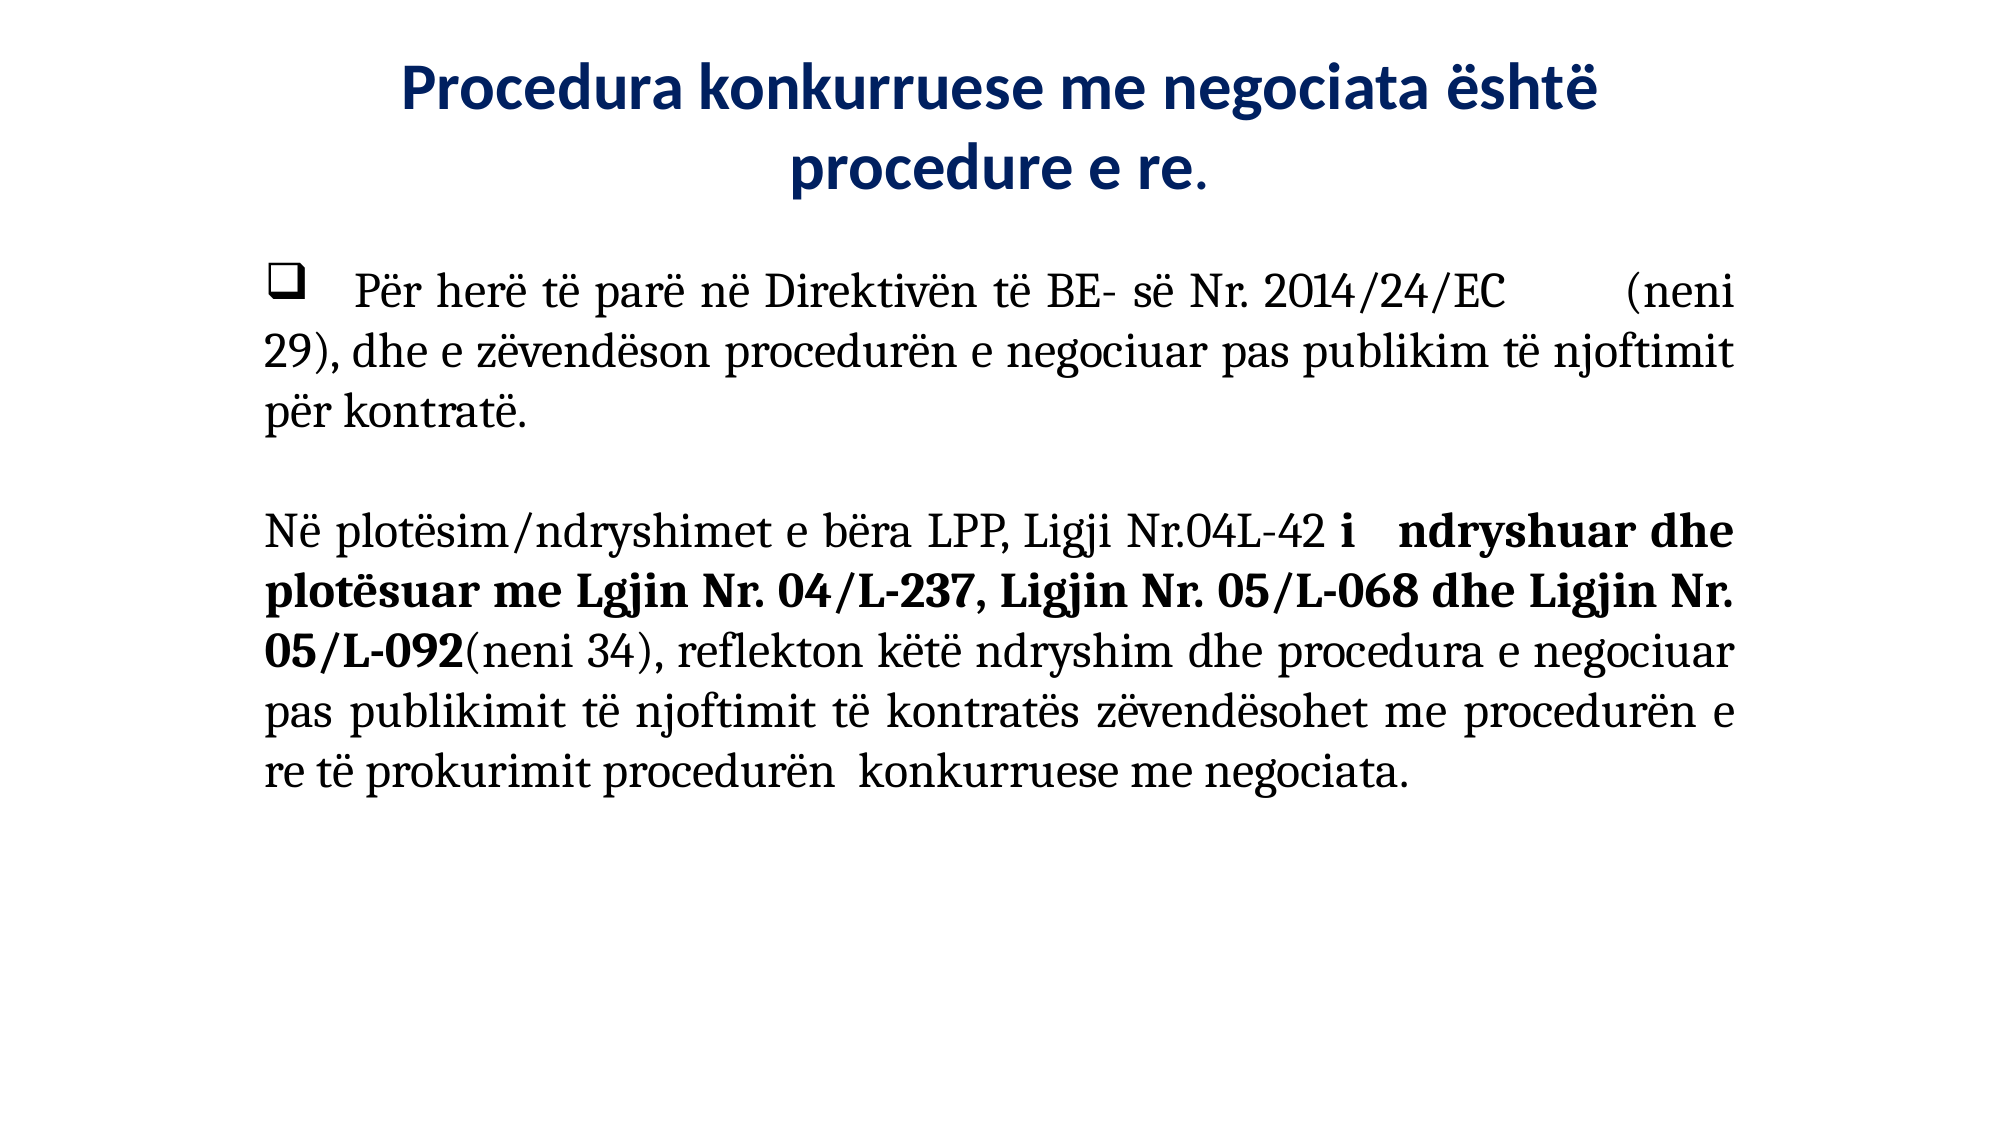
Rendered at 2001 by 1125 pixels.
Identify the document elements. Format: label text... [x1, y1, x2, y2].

text_box Për herë të parë në Direktivën të BE- së Nr. 2014/24/EC (neni 29), dhe e zëvendëson procedurën e negociuar pas publikim të njoftimit për kontratë. Në plotësim/ndryshimet e bëra LPP, Ligji Nr.04L-42 i ndryshuar dhe plotësuar me Lgjin Nr. 04/L-237, Ligjin Nr. 05/L-068 dhe Ligjin Nr. 05/L-092(neni 34), reflekton këtë ndryshim dhe procedura e negociuar pas publikimit të njoftimit të kontratës zëvendësohet me procedurën e re të prokurimit procedurën konkurruese me negociata. [249, 249, 1750, 805]
text_box Procedura konkurruese me negociata është procedure e re. [281, 35, 1719, 211]
